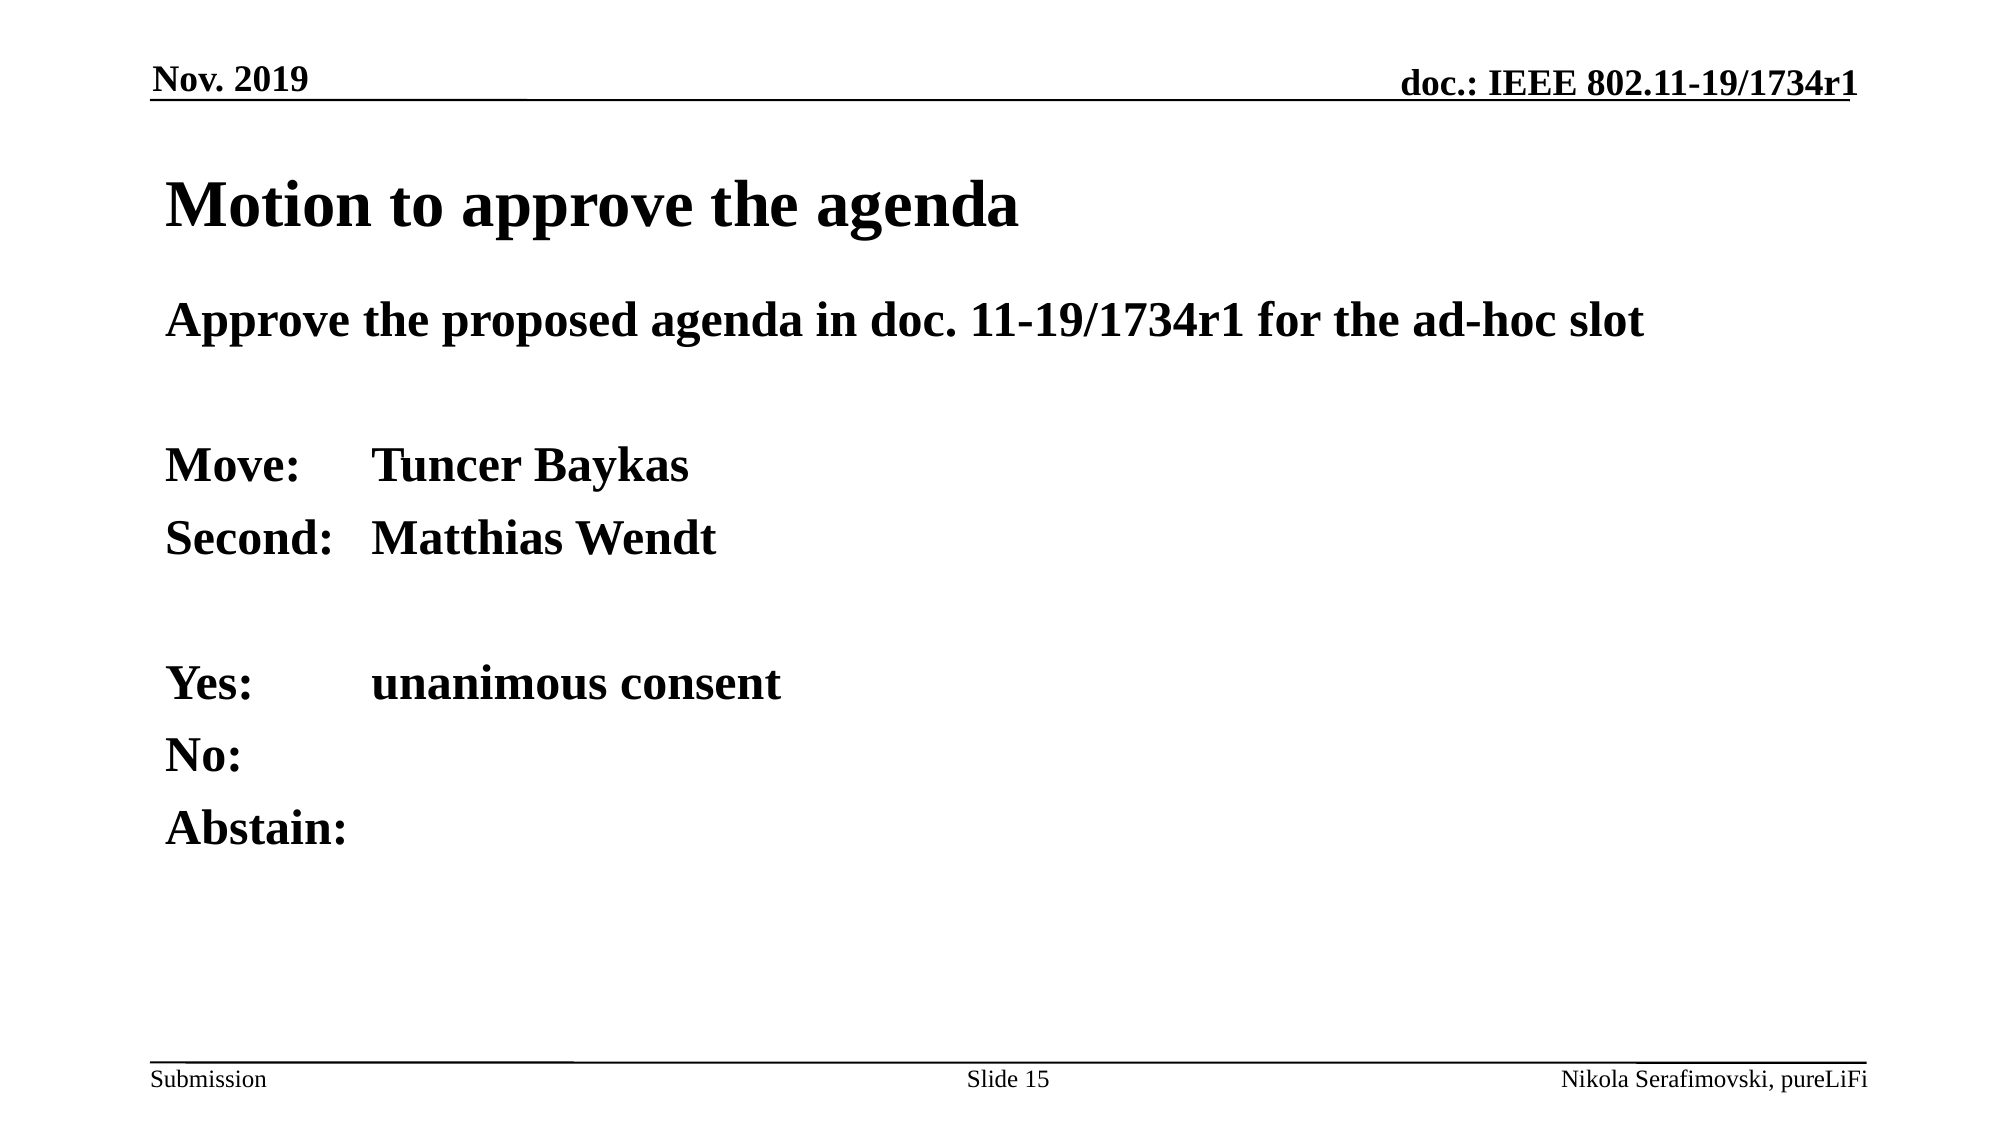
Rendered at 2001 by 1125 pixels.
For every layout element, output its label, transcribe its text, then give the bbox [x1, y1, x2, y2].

slide_number Slide 15 [950, 1061, 1067, 1123]
footer Nikola Serafimovski, pureLiFi [1171, 1061, 1869, 1093]
title Motion to approve the agenda [149, 112, 1850, 278]
list Approve the proposed agenda in doc. 11-19/1734r1 for the ad-hoc slot Move: Tuncer Baykas Second: Matthias Wendt Yes: unanimous consent No: Abstain: [149, 278, 1850, 954]
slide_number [152, 54, 563, 100]
